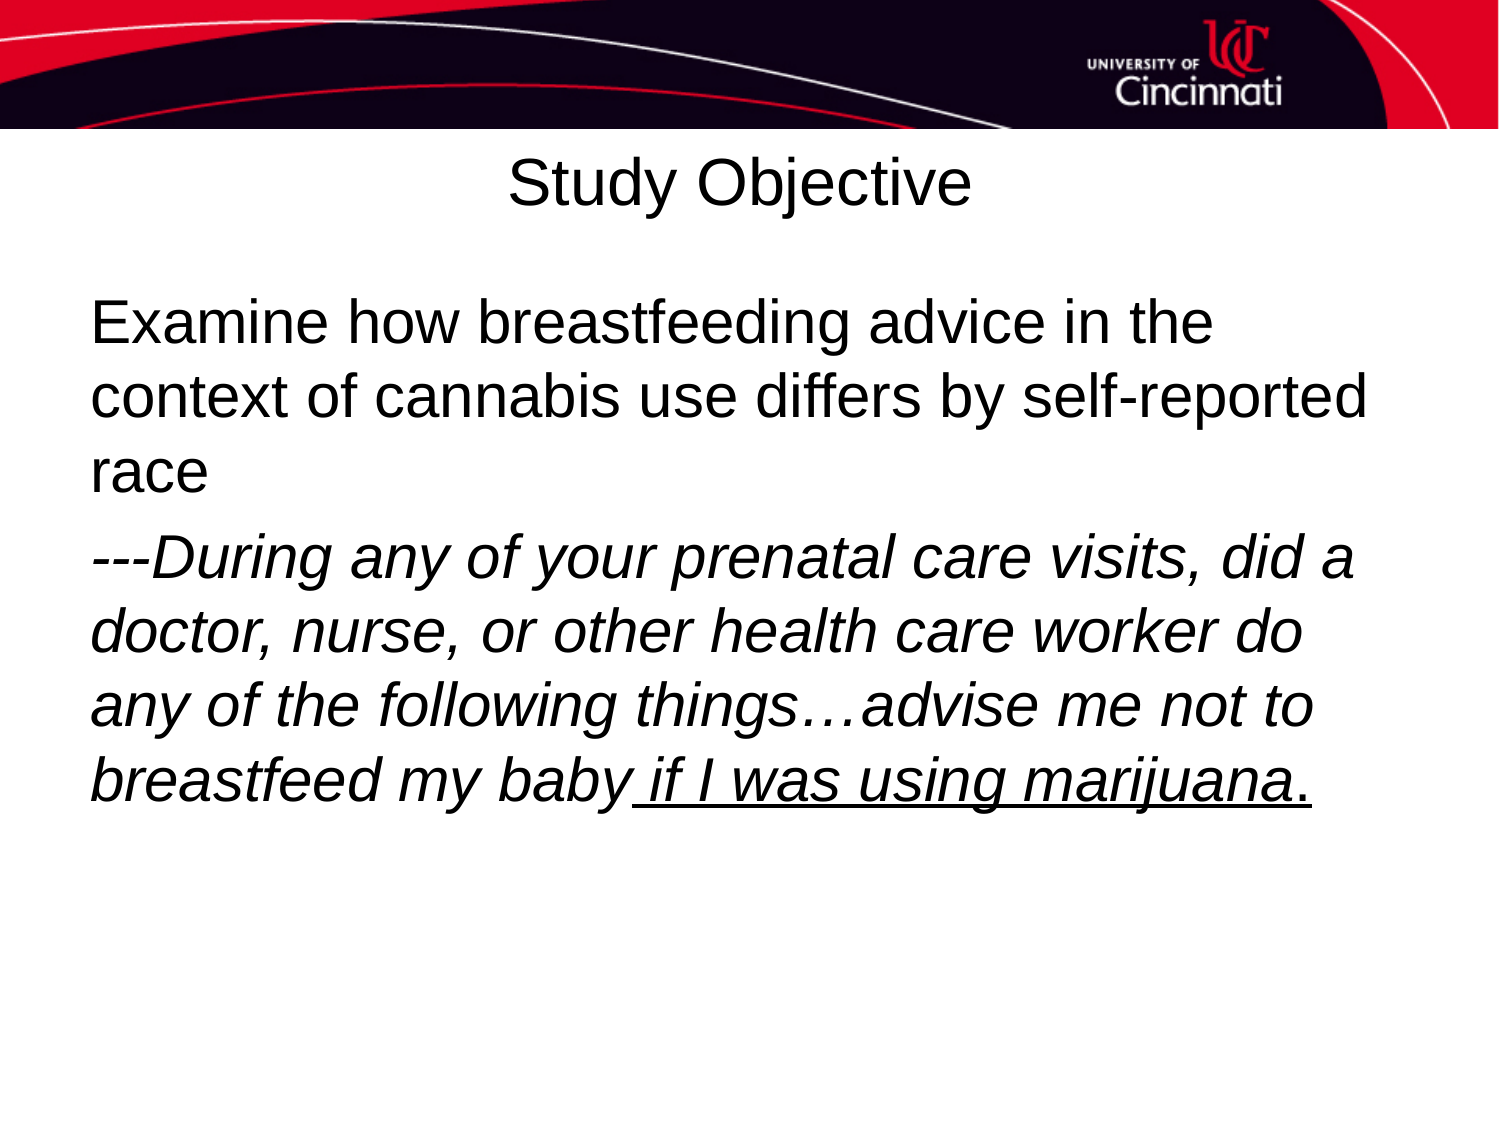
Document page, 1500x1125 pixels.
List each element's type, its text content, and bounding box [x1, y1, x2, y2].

title Study Objective [75, 125, 1425, 233]
list Examine how breastfeeding advice in the context of cannabis use differs by self-reported race ---During any of your prenatal care visits, did a doctor, nurse, or other health care worker do any of the following things…advise me not to breastfeed my baby if I was using marijuana. [75, 274, 1425, 832]
picture [0, 0, 1500, 129]
